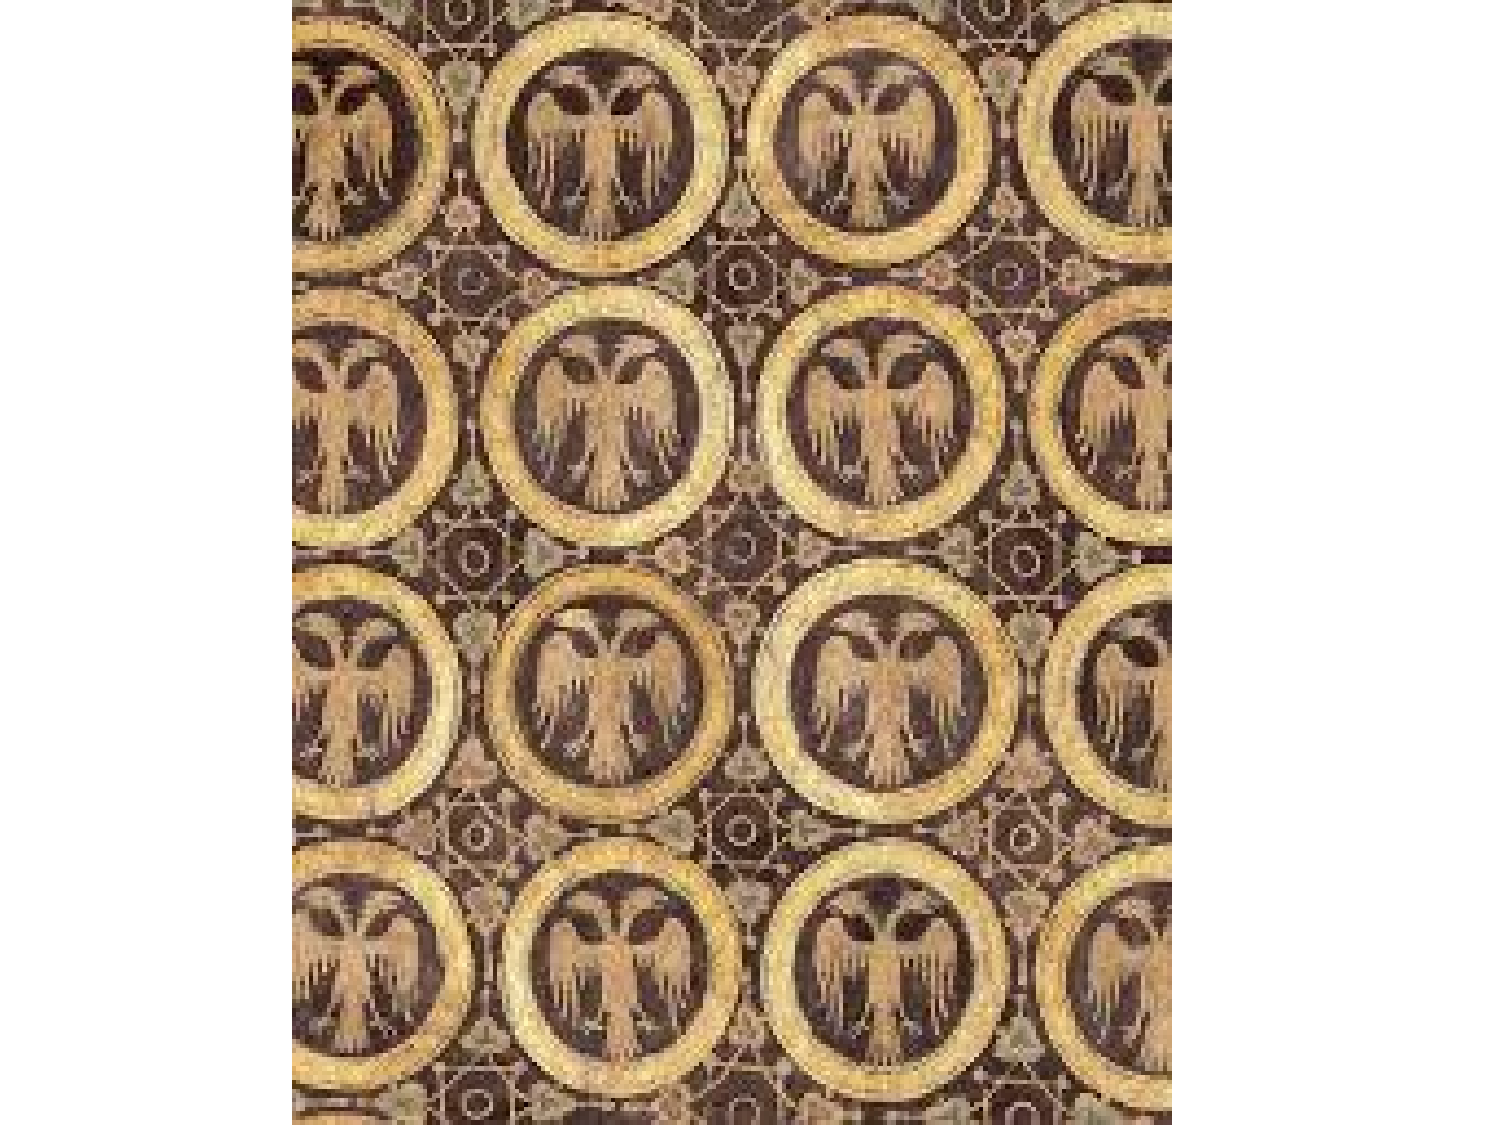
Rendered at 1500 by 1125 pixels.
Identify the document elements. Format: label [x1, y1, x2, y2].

list [292, 0, 1173, 1125]
